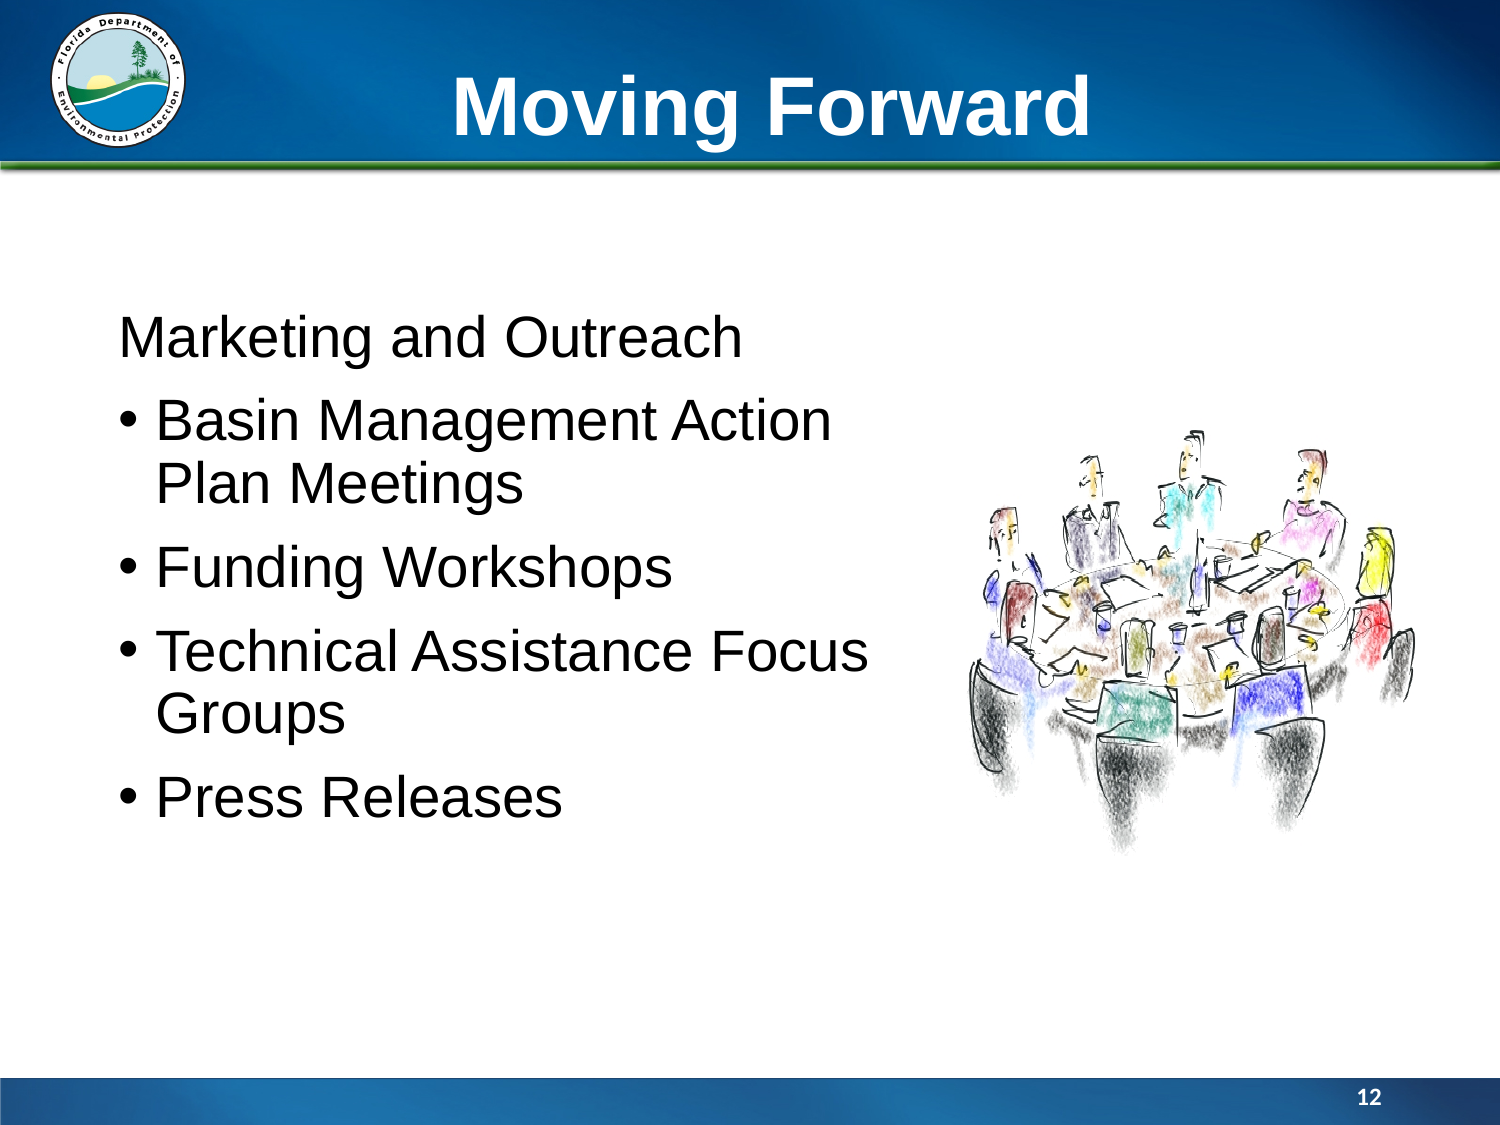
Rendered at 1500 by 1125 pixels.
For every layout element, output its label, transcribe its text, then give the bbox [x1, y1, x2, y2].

picture [0, 0, 1500, 1125]
slide_number [103, 1065, 441, 1125]
slide_number 12 [1059, 1065, 1397, 1125]
list Marketing and Outreach Basin Management Action Plan Meetings Funding Workshops Technical Assistance Focus Groups Press Releases [103, 299, 966, 1014]
footer [496, 1065, 1004, 1125]
title Moving Forward [148, 0, 1397, 218]
